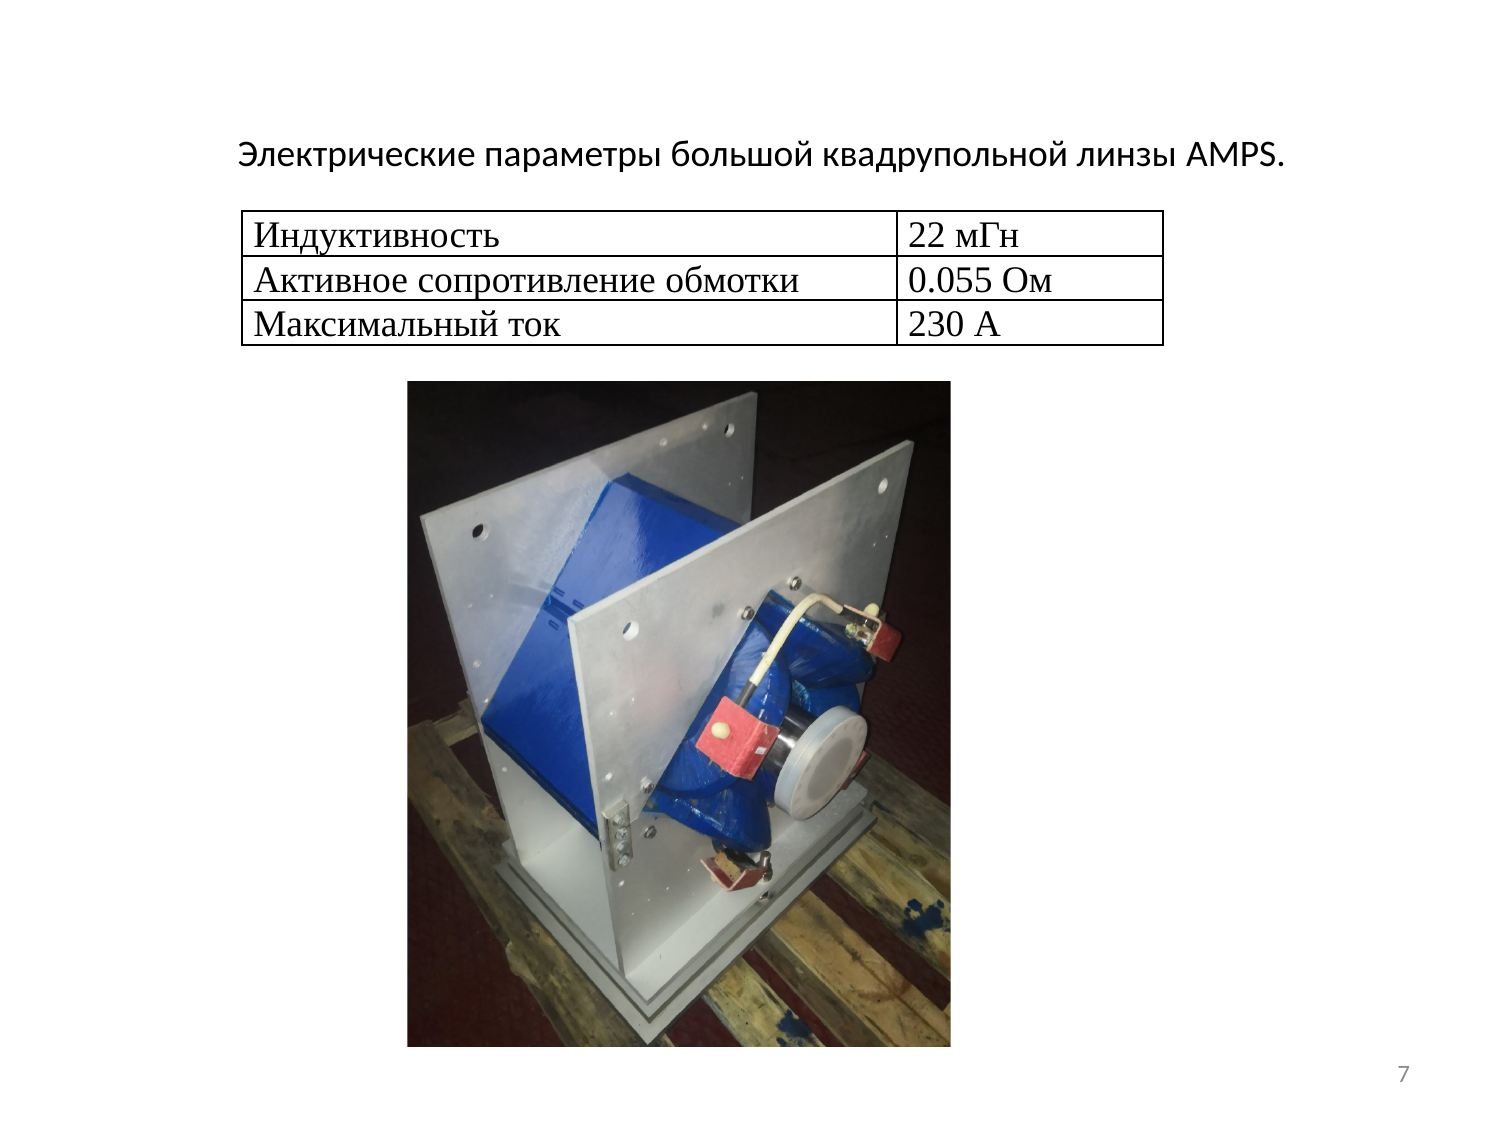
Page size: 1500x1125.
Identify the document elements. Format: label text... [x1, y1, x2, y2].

slide_number 7 [1074, 1042, 1425, 1103]
text_box Электрические параметры большой квадрупольной линзы AMPS. [64, 121, 1459, 182]
table_cell Максимальный ток [243, 301, 896, 344]
table_header Индуктивность [243, 212, 896, 255]
table_cell 0.055 Ом [898, 257, 1162, 299]
table_header 22 мГн [898, 212, 1162, 255]
picture [407, 381, 951, 1048]
table_cell Активное сопротивление обмотки [243, 257, 896, 299]
table_cell 230 А [898, 301, 1162, 344]
